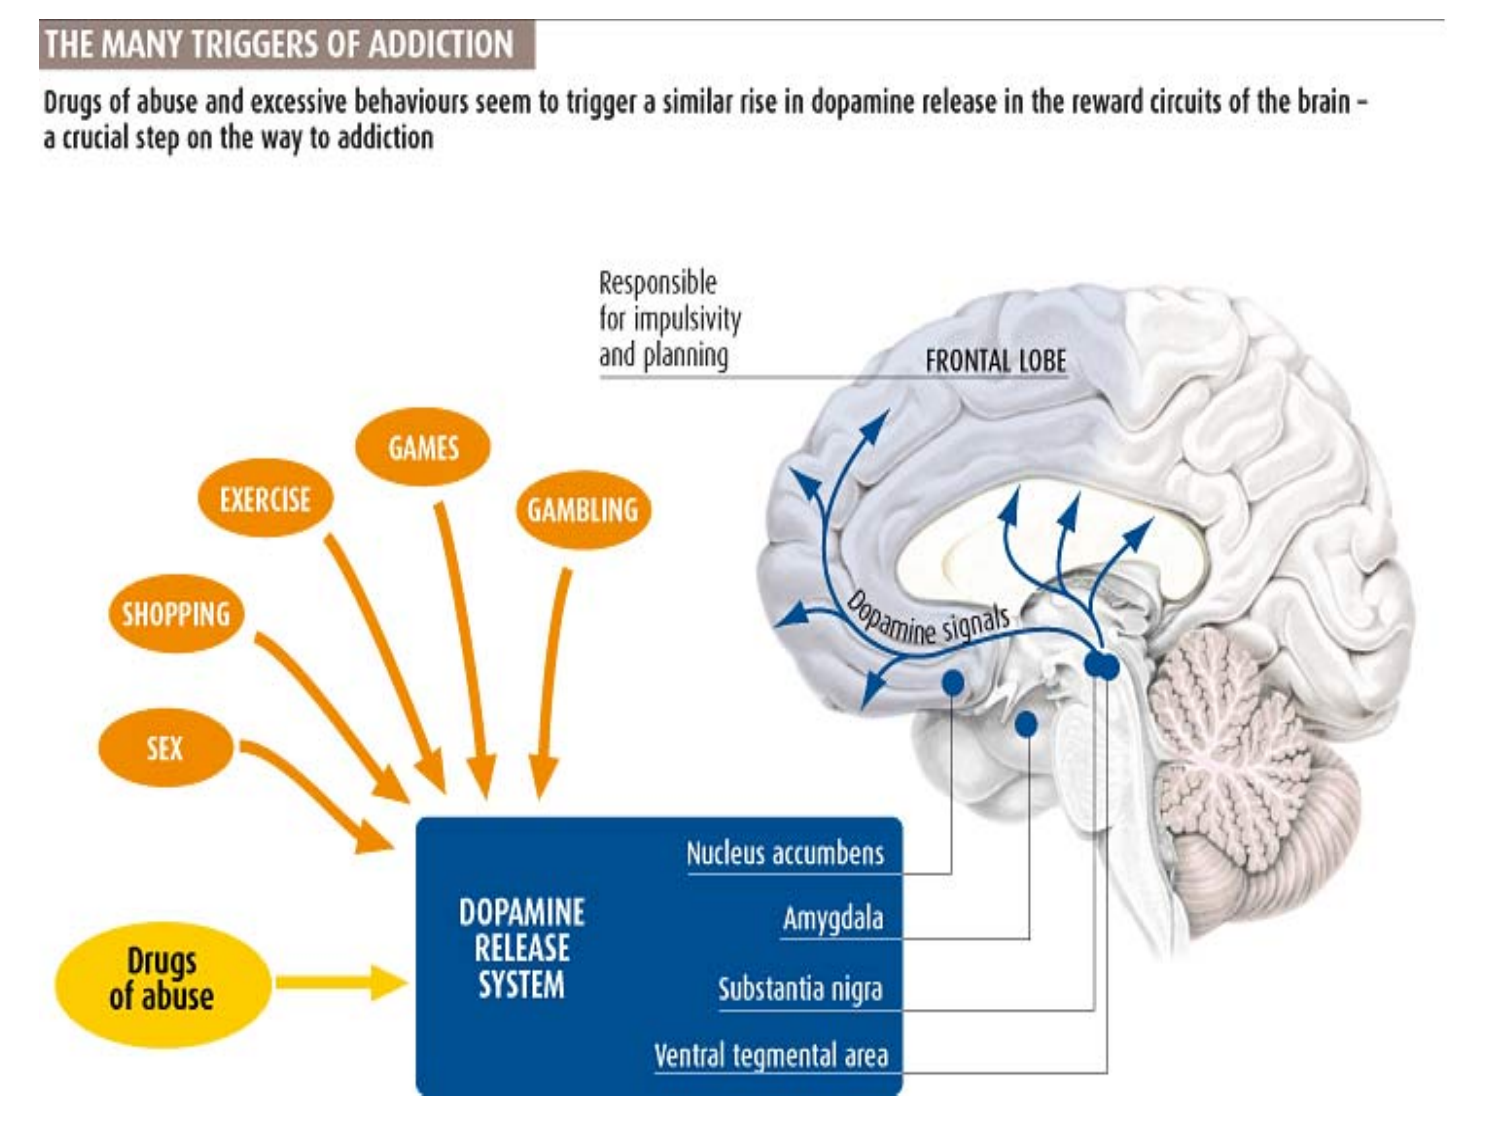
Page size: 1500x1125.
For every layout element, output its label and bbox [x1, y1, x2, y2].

picture [39, 19, 1447, 1096]
